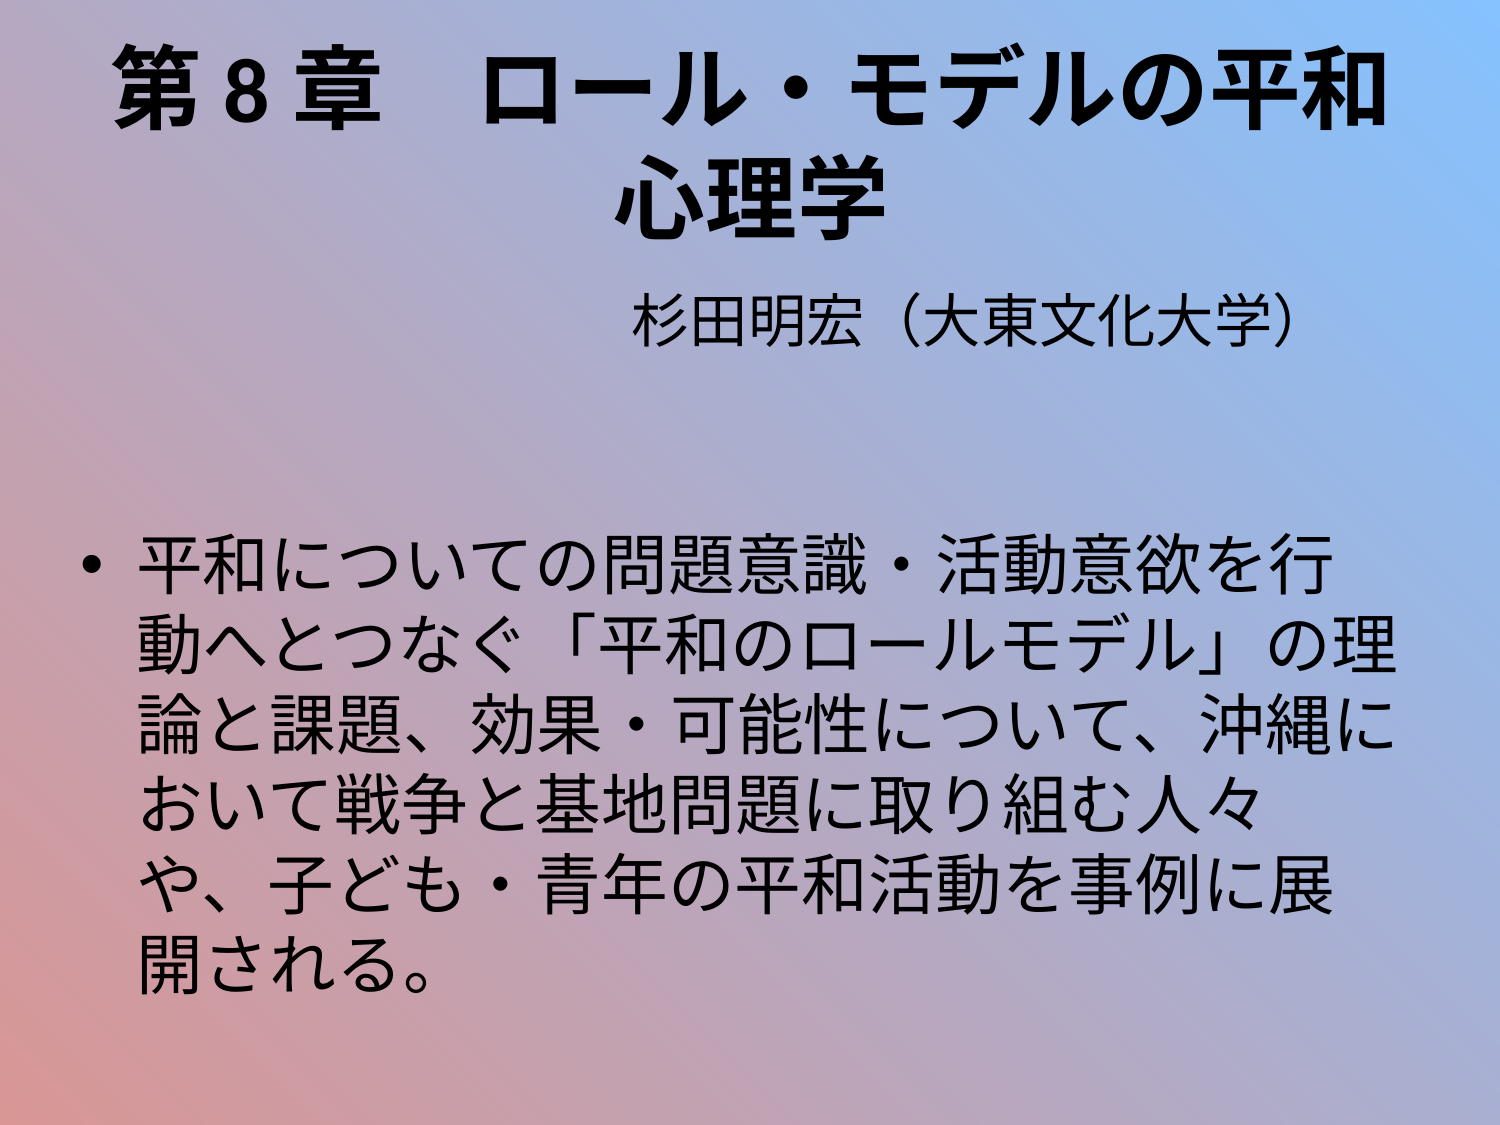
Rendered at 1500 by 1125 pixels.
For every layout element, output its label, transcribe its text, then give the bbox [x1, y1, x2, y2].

list 平和についての問題意識・活動意欲を行動へとつなぐ「平和のロールモデル」の理論と課題、効果・可能性について、沖縄において戦争と基地問題に取り組む人々や、子ども・青年の平和活動を事例に展開される。 [64, 515, 1415, 1061]
title 第8章 ロール・モデルの平和心理学 杉田明宏（大東文化大学） [76, 101, 1427, 290]
